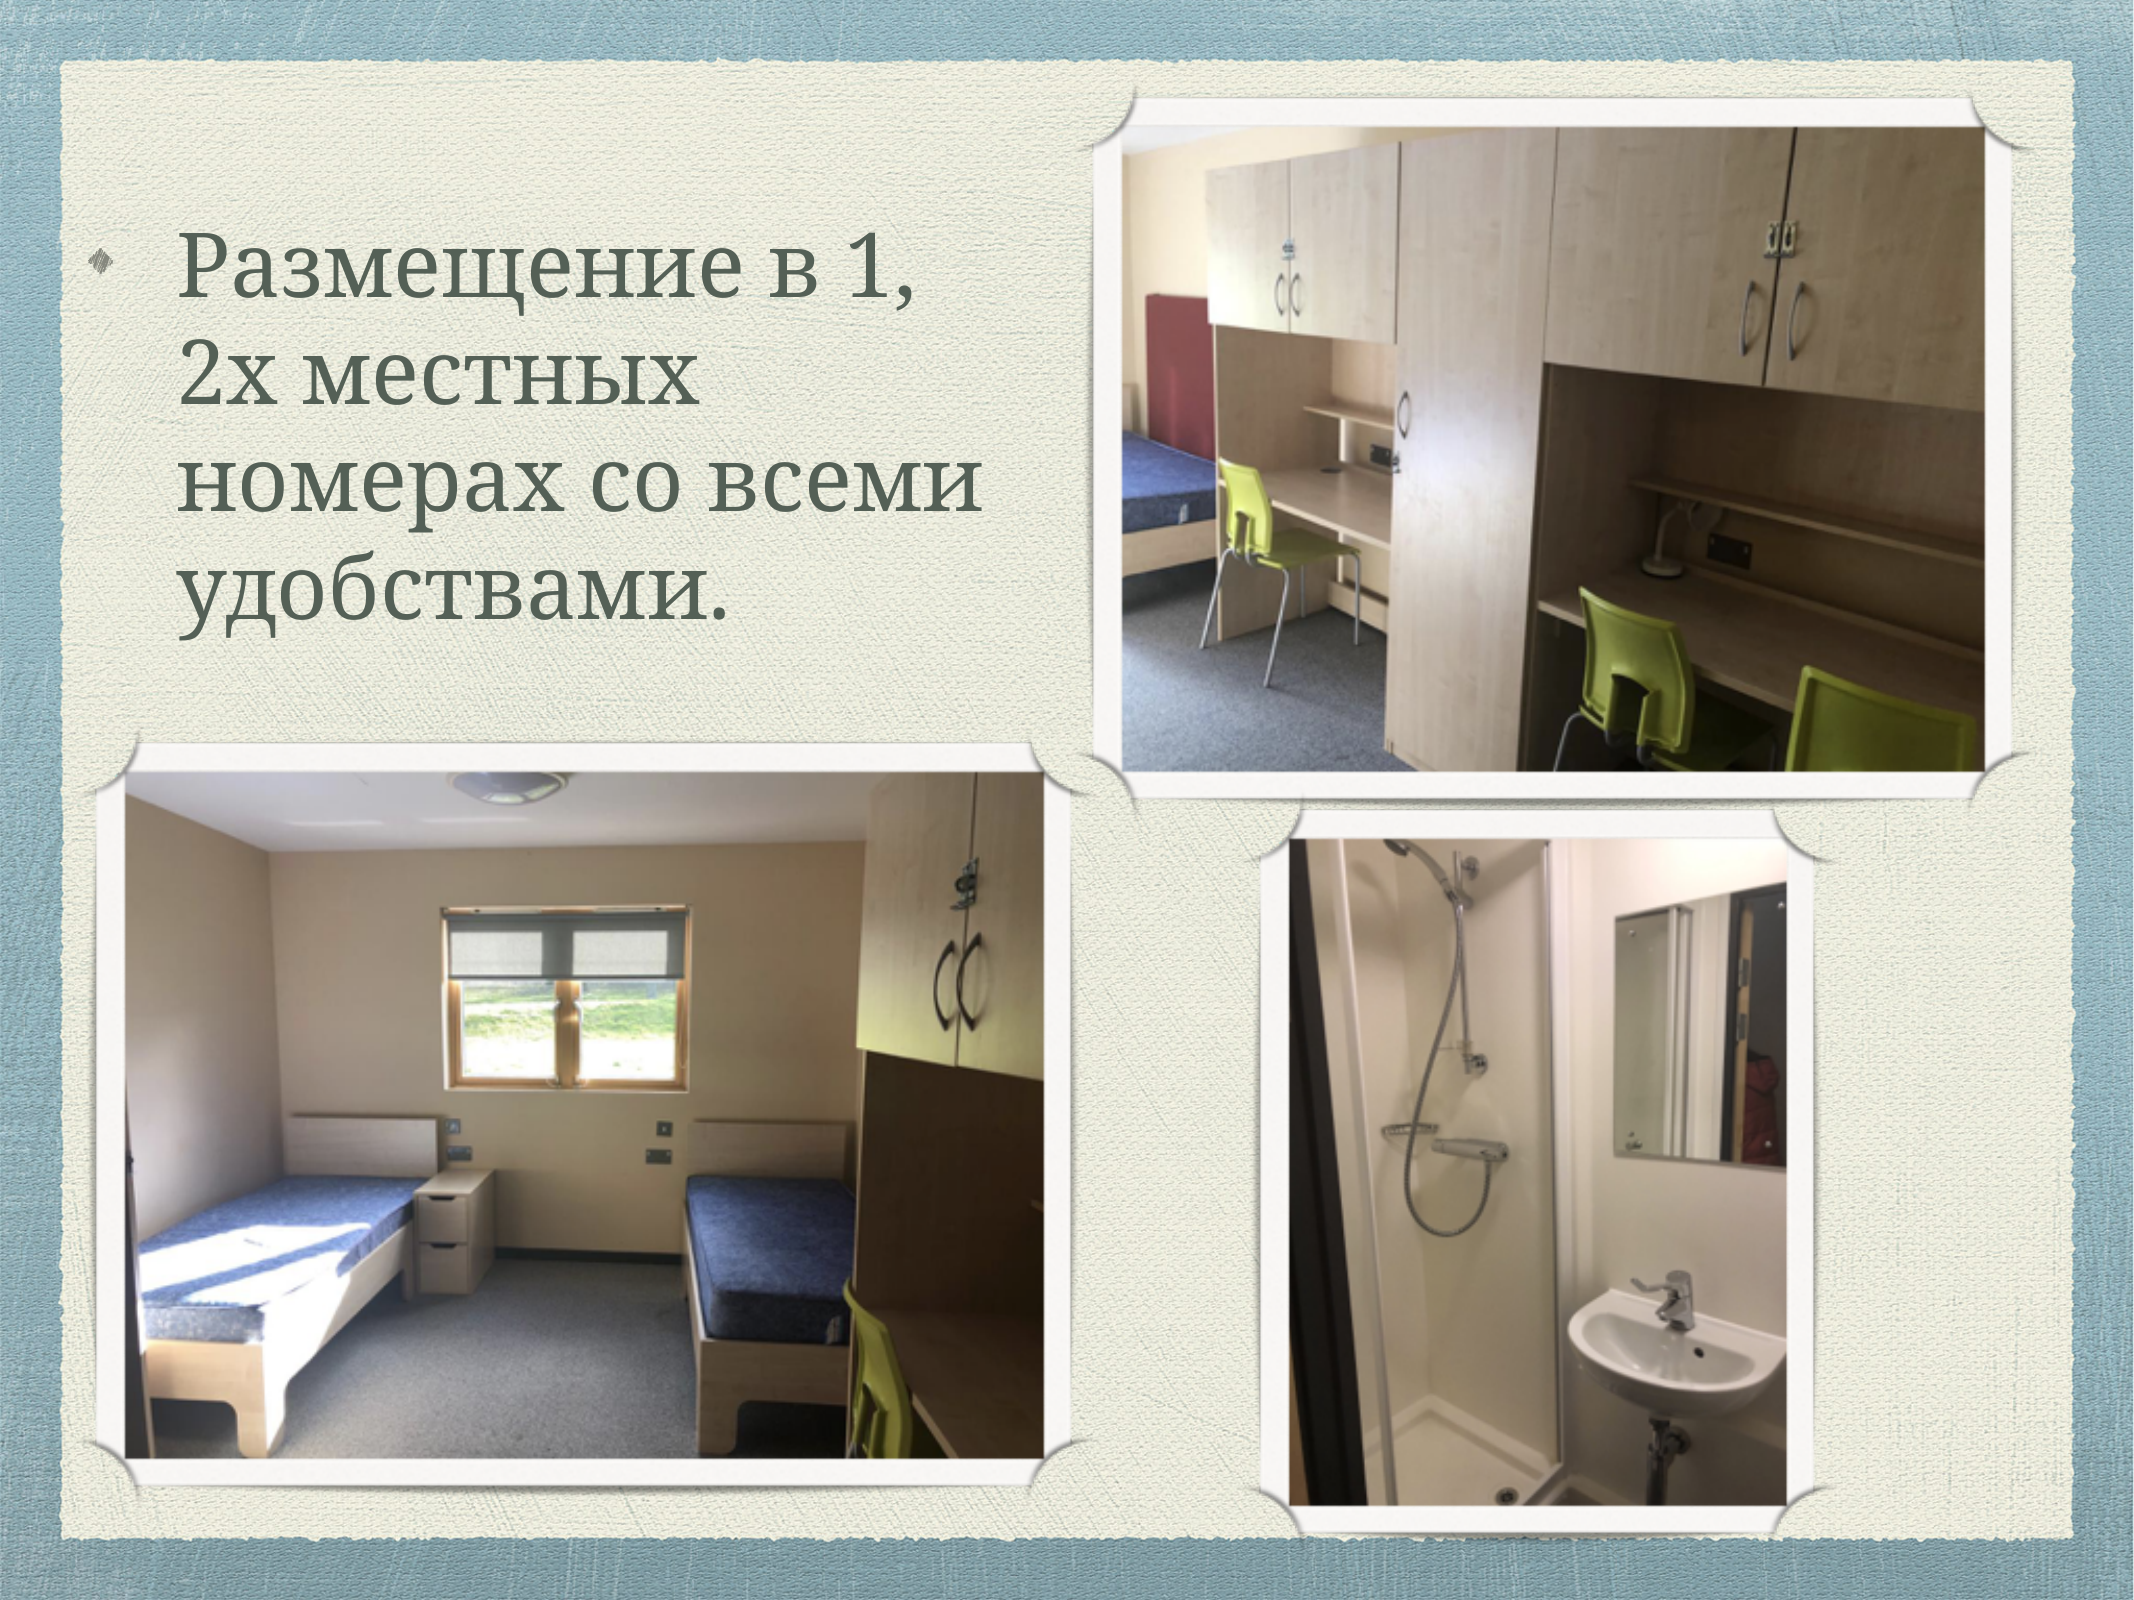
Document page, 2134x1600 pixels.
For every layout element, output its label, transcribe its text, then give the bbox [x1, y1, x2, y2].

list Размещение в 1, 2х местных номерах со всеми удобствами. [79, 34, 1048, 714]
picture [0, 0, 2134, 1600]
